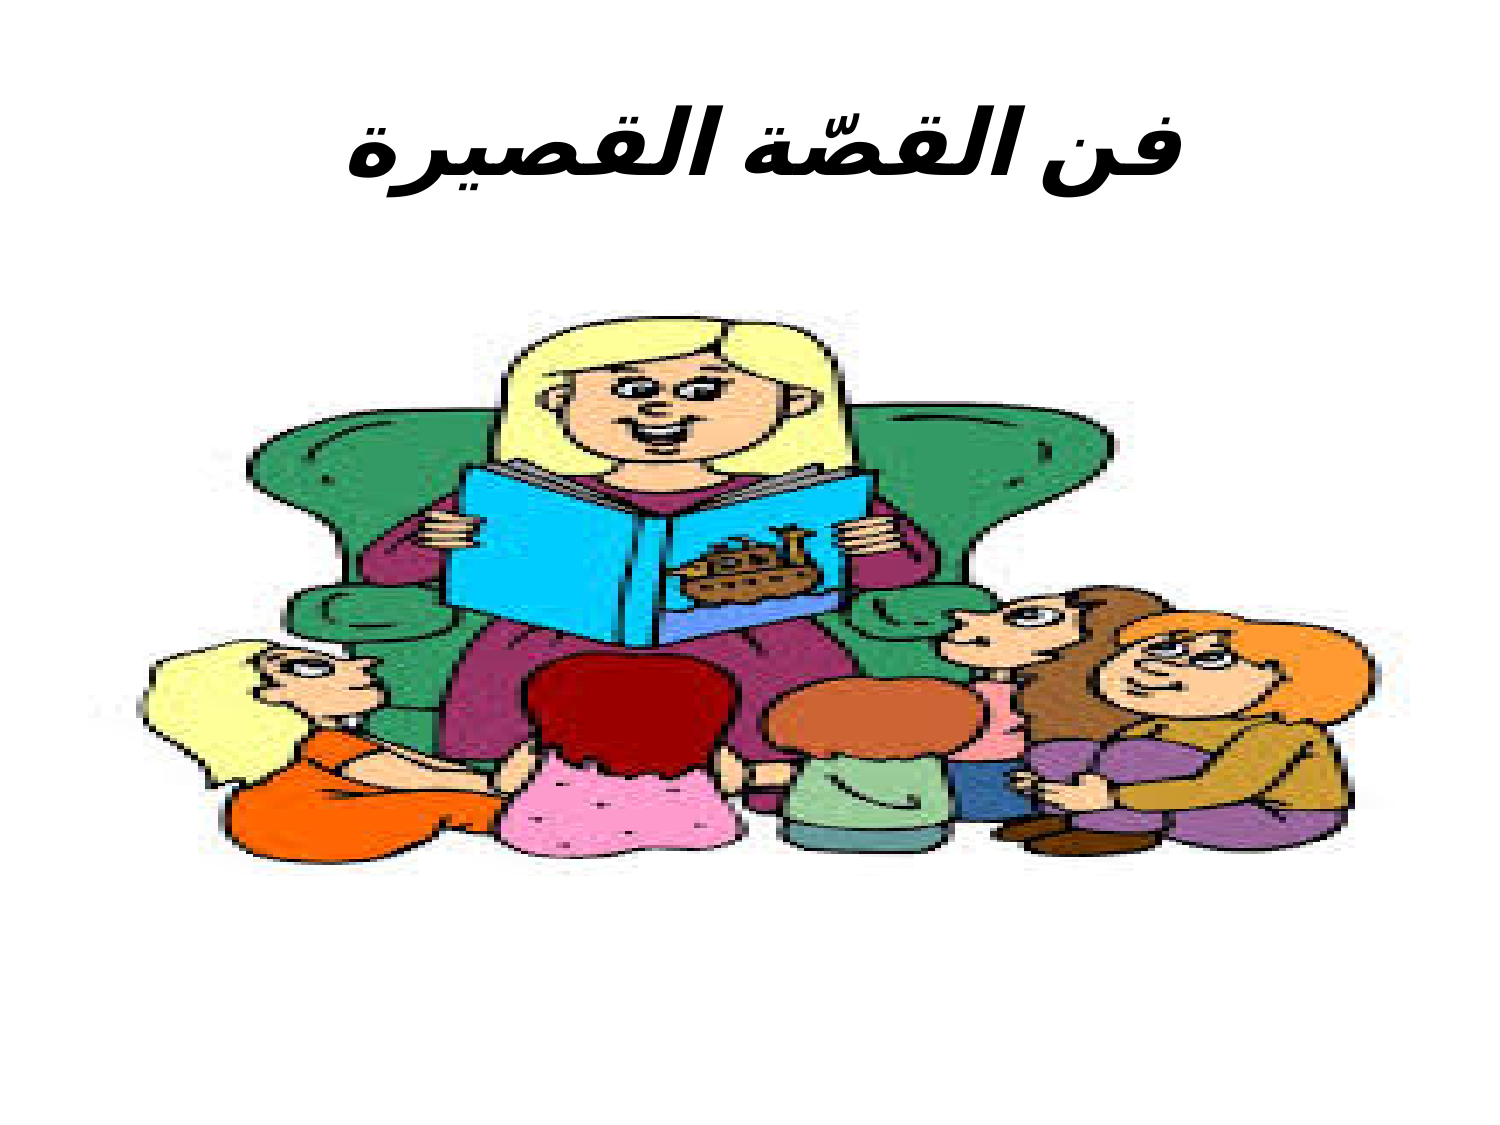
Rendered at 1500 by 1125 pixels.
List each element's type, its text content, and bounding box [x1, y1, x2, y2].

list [88, 243, 1424, 977]
title فن القصّة القصيرة [75, 45, 1425, 233]
